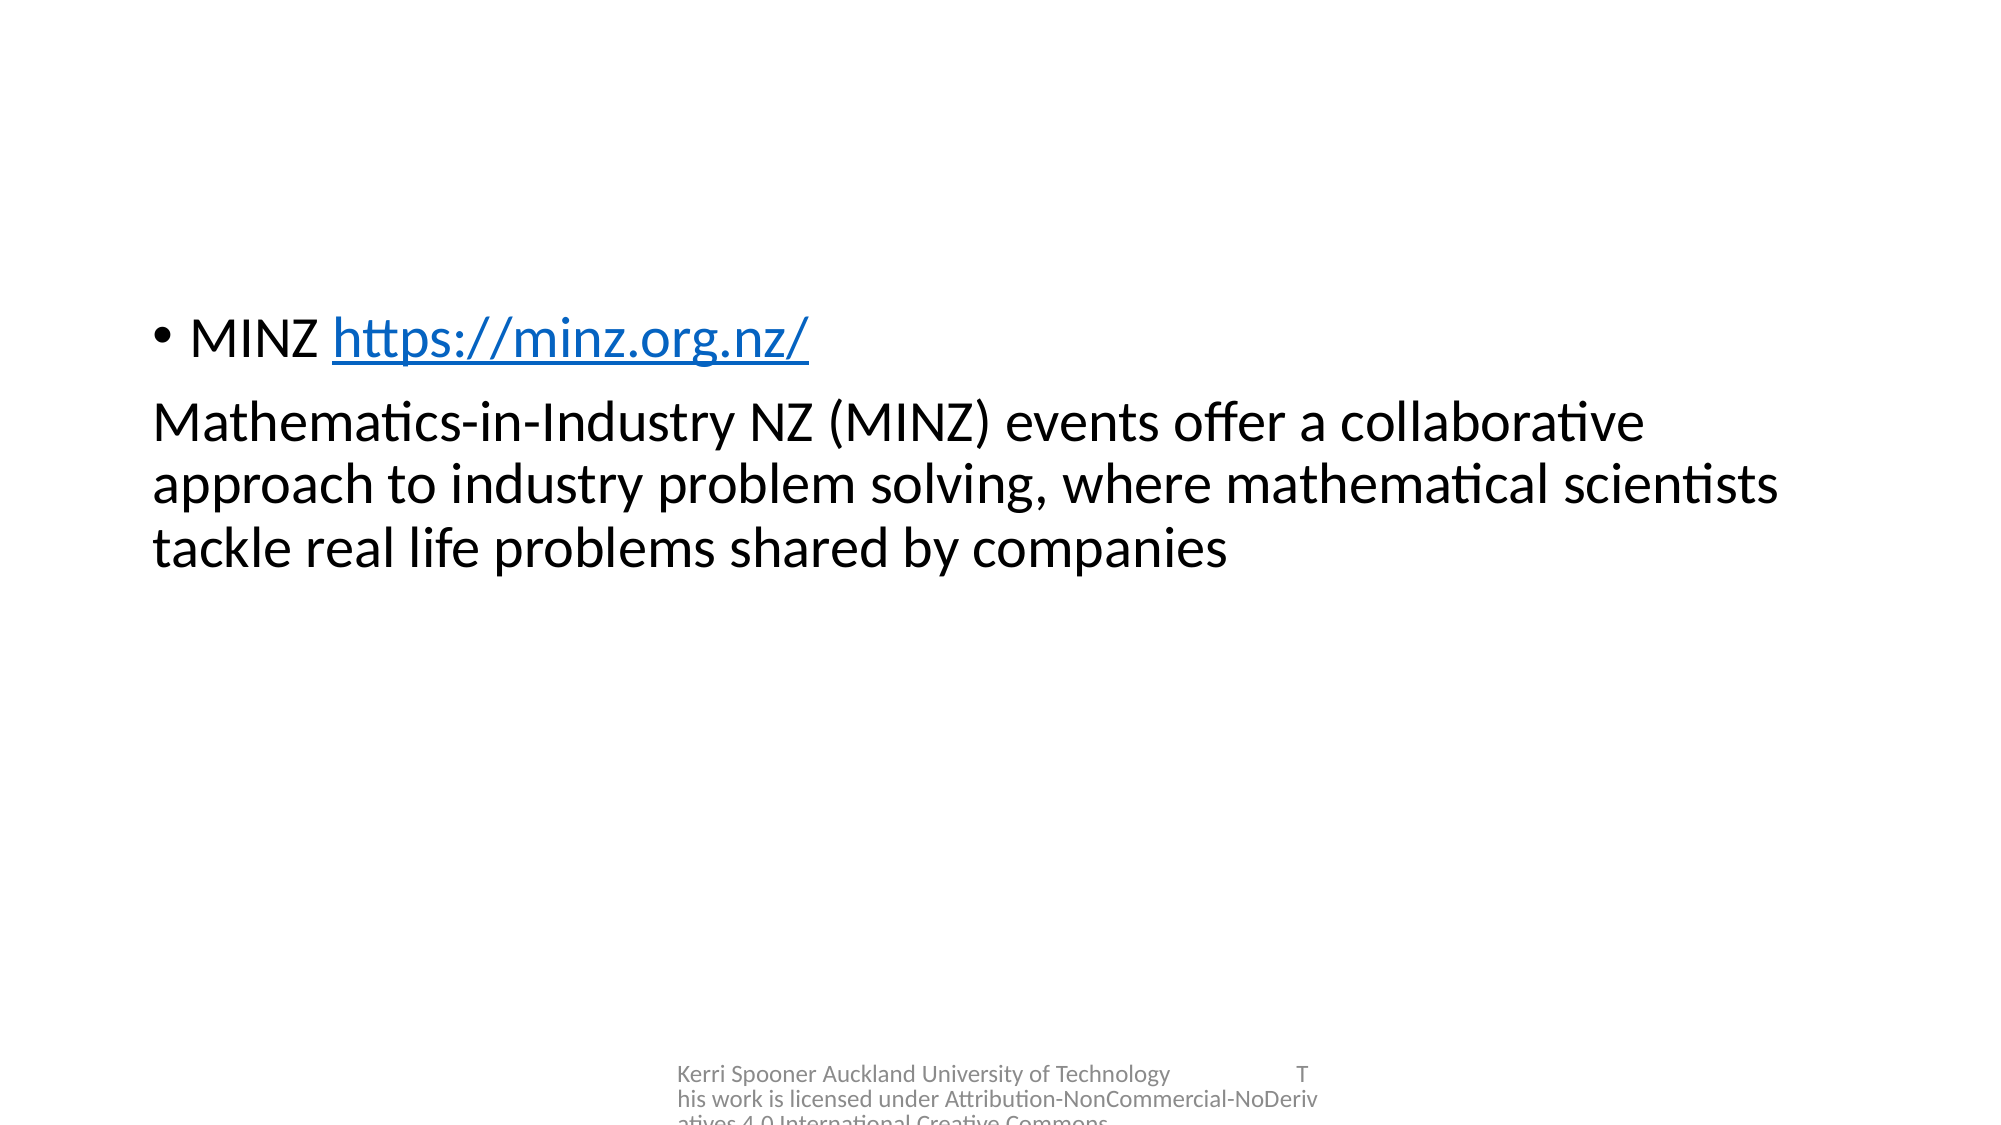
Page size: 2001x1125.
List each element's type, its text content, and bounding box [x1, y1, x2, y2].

footer Kerri Spooner Auckland University of Technology This work is licensed under Attribution-NonCommercial-NoDerivatives 4.0 International Creative Commons [662, 1042, 1338, 1103]
list MINZ https://minz.org.nz/ Mathematics-in-Industry NZ (MINZ) events offer a collaborative approach to industry problem solving, where mathematical scientists tackle real life problems shared by companies [137, 299, 1863, 1014]
